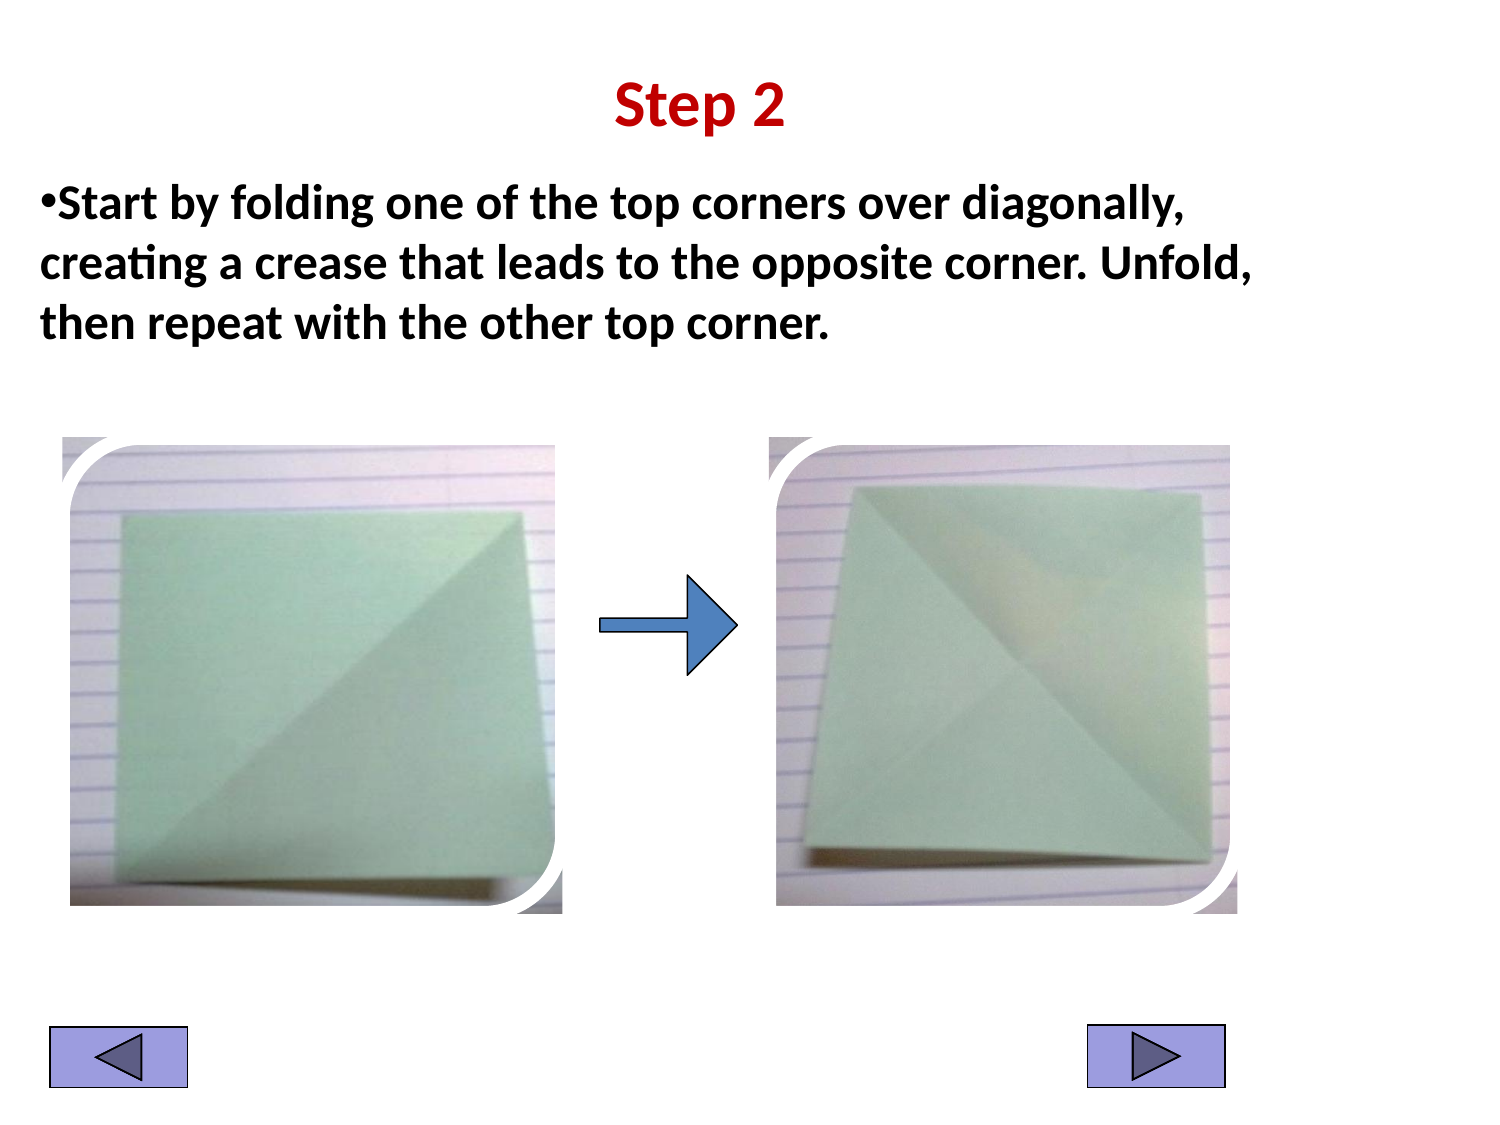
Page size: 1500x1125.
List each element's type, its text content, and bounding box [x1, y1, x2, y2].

title Step 2 [62, 6, 1338, 194]
text_box [768, 437, 1238, 914]
text_box [1087, 1024, 1225, 1088]
text_box [62, 437, 563, 914]
text_box [768, 437, 837, 510]
text_box [599, 574, 738, 676]
text_box [62, 437, 132, 507]
text_box [1166, 844, 1238, 914]
list Start by folding one of the top corners over diagonally, creating a crease that leads to the opposite corner. Unfold, then repeat with the other top corner. [24, 162, 1275, 373]
text_box [490, 843, 563, 914]
text_box [49, 1027, 188, 1088]
